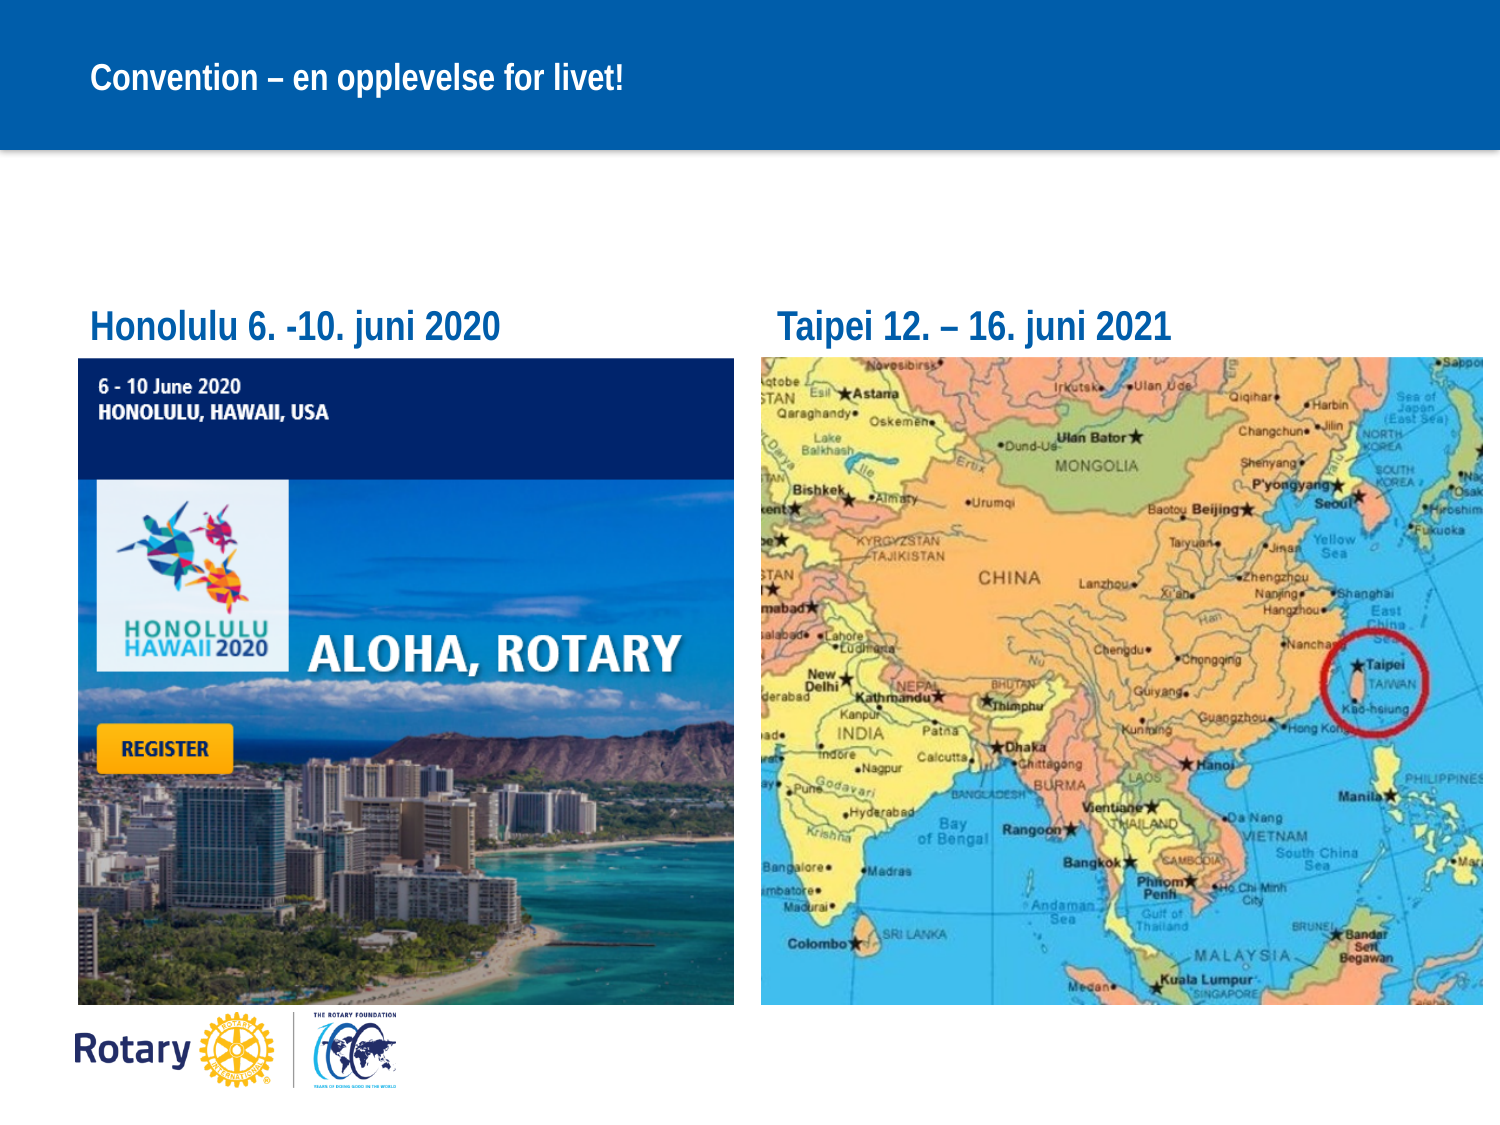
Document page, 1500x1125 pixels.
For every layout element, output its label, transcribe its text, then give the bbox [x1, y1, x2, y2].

title Convention – en opplevelse for livet! [75, 45, 1288, 125]
list Honolulu 6. -10. juni 2020 [75, 251, 738, 357]
list Taipei 12. – 16. juni 2021 [761, 251, 1425, 356]
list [78, 356, 735, 1006]
picture [75, 1012, 396, 1088]
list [761, 356, 1484, 1006]
